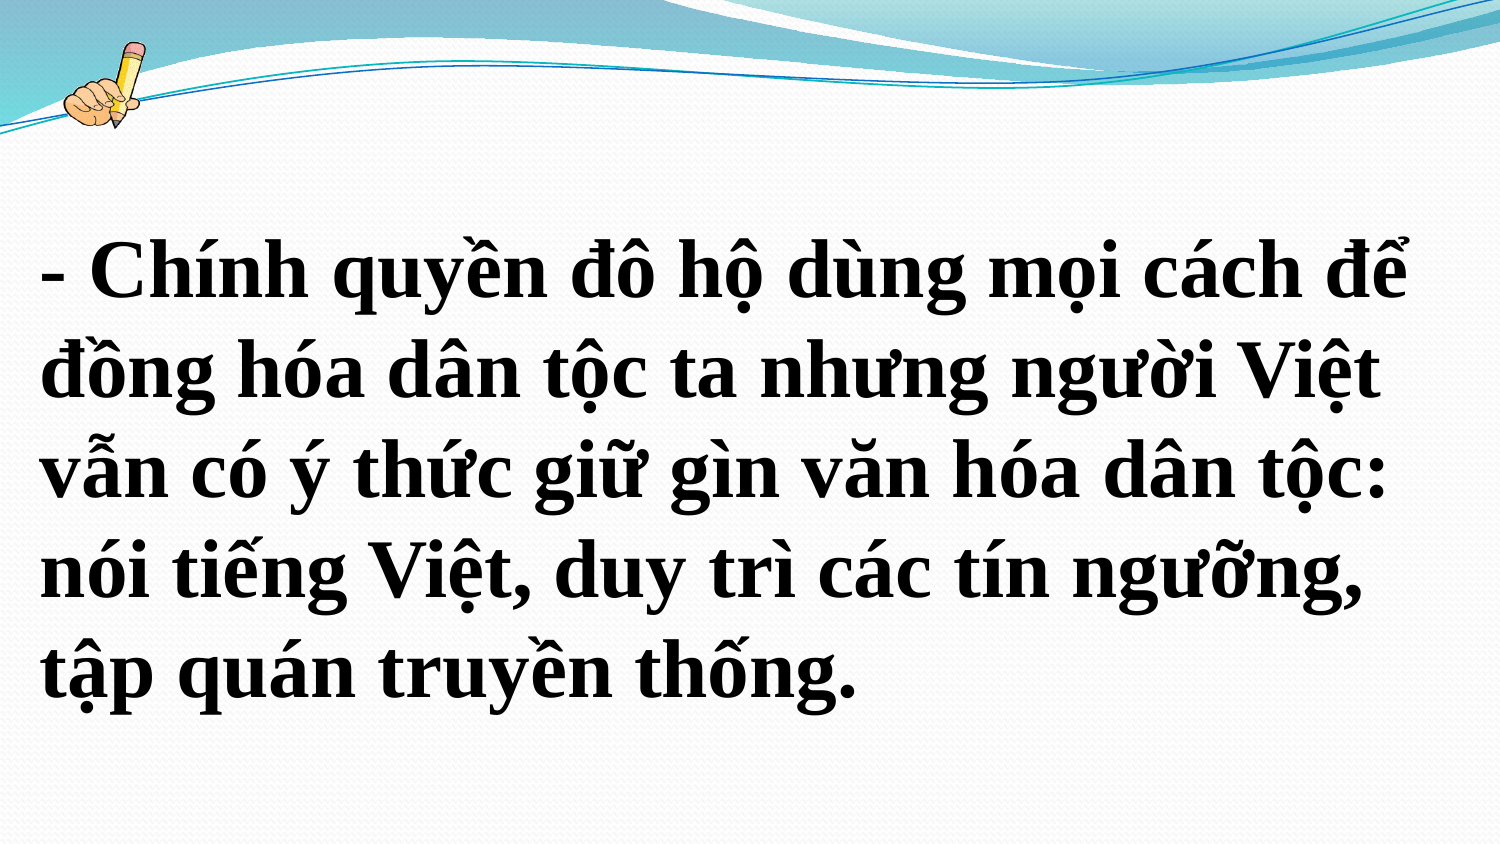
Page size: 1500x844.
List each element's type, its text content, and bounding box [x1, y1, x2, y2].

text_box - Chính quyền đô hộ dùng mọi cách để đồng hóa dân tộc ta nhưng người Việt vẫn có ý thức giữ gìn văn hóa dân tộc: nói tiếng Việt, duy trì các tín ngưỡng, tập quán truyền thống. [24, 207, 1475, 722]
picture [49, 37, 213, 135]
